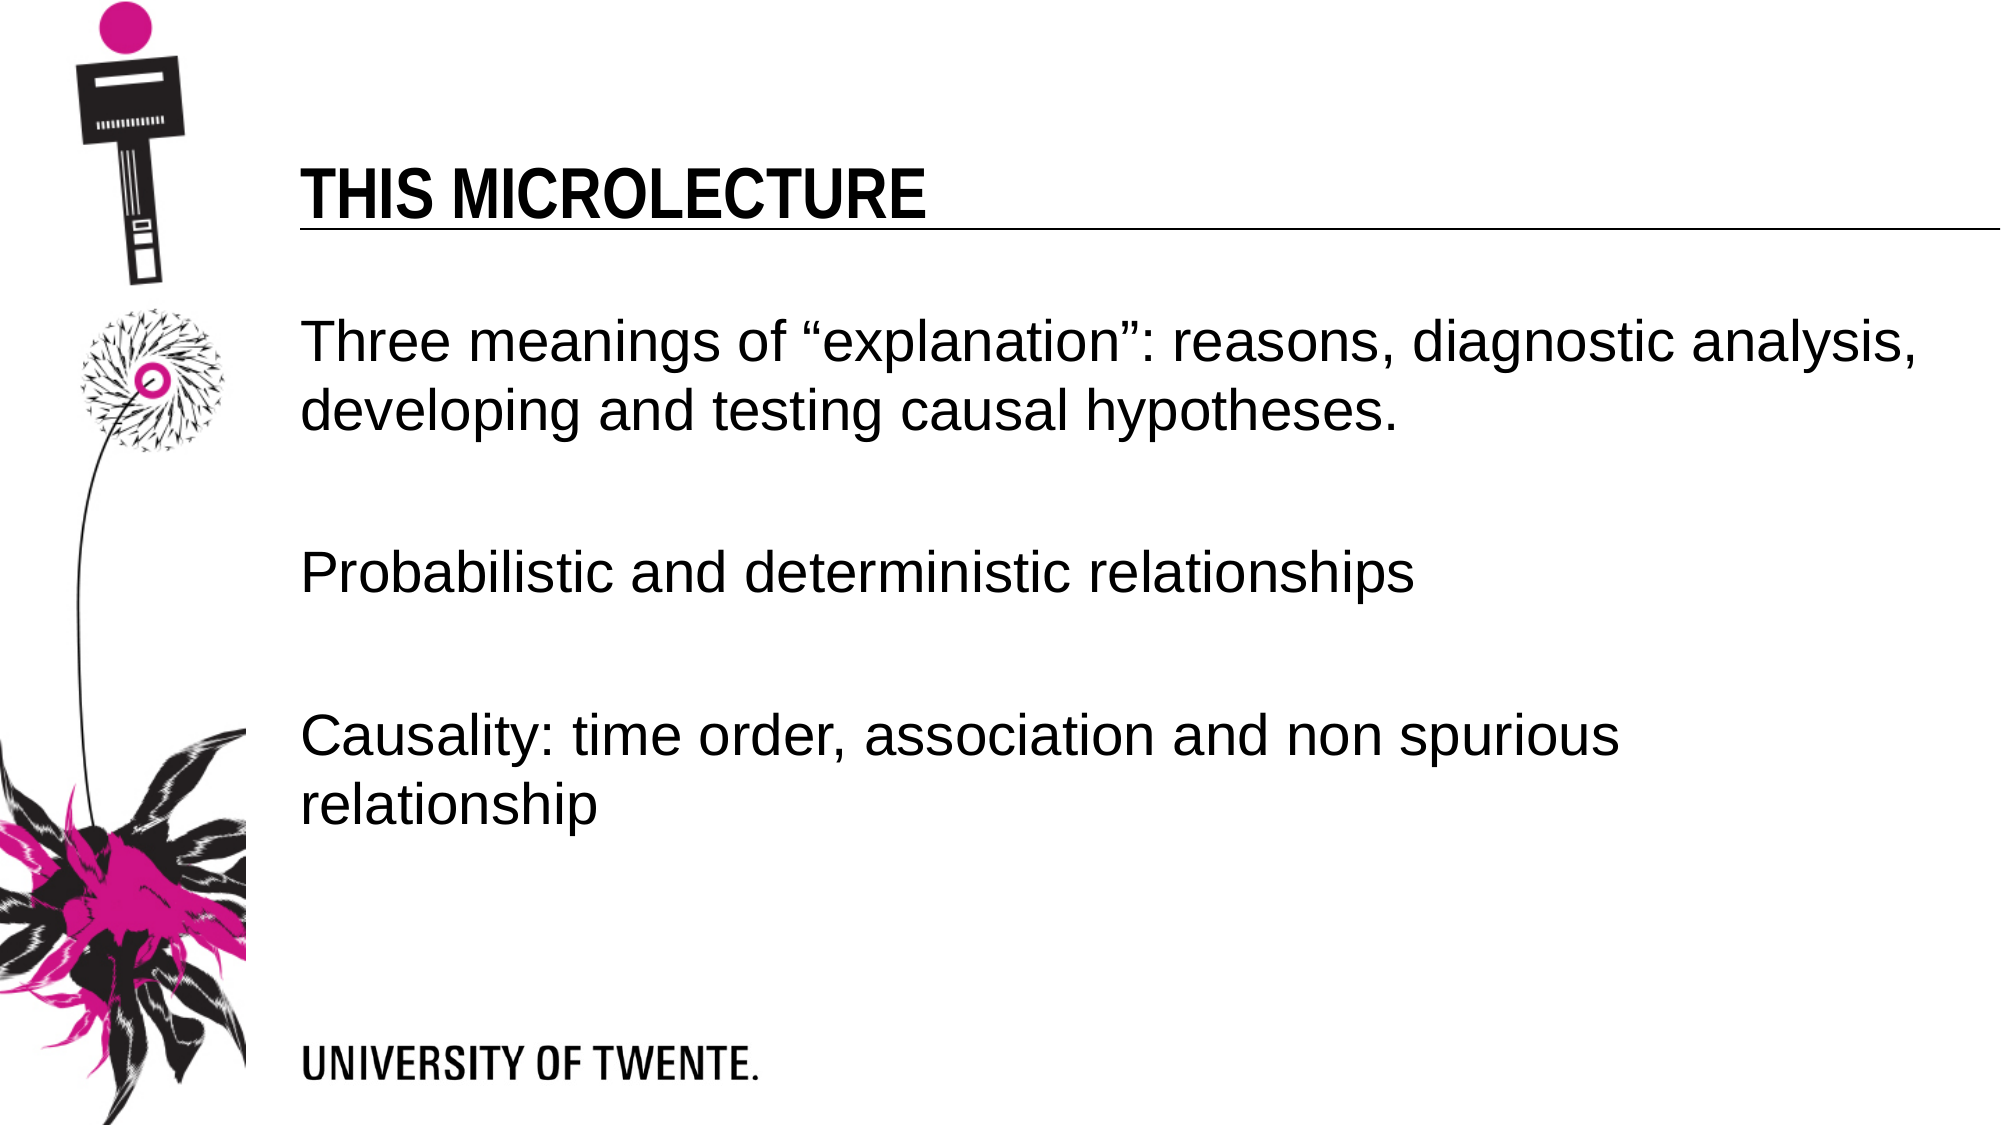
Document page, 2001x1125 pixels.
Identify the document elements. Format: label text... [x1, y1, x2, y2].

list This microlecture [299, 112, 1938, 233]
picture [270, 1012, 788, 1113]
list Three meanings of “explanation”: reasons, diagnostic analysis, developing and testing causal hypotheses. Probabilistic and deterministic relationships Causality: time order, association and non spurious relationship [299, 295, 1943, 881]
picture [0, 0, 246, 1125]
